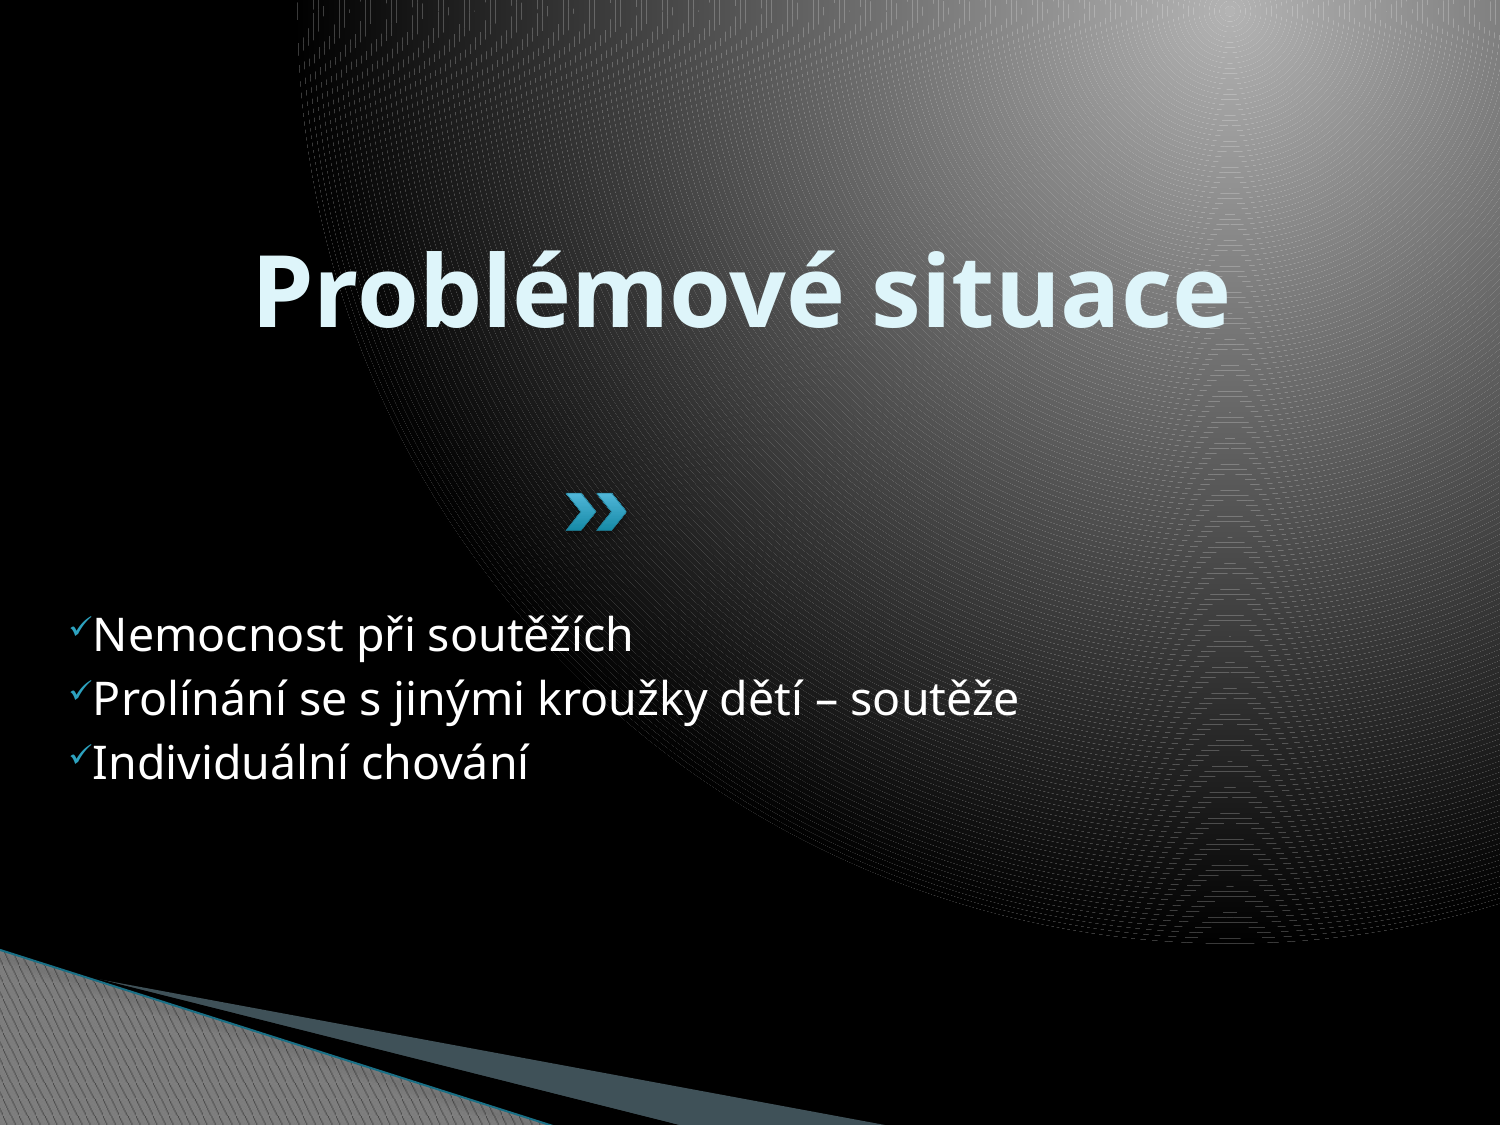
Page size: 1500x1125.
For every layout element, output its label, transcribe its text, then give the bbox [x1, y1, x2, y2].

list Nemocnost při soutěžích Prolínání se s jinými kroužky dětí – soutěže Individuální chování [53, 597, 1441, 798]
title Problémové situace [29, 160, 1455, 356]
picture [0, 952, 543, 1125]
